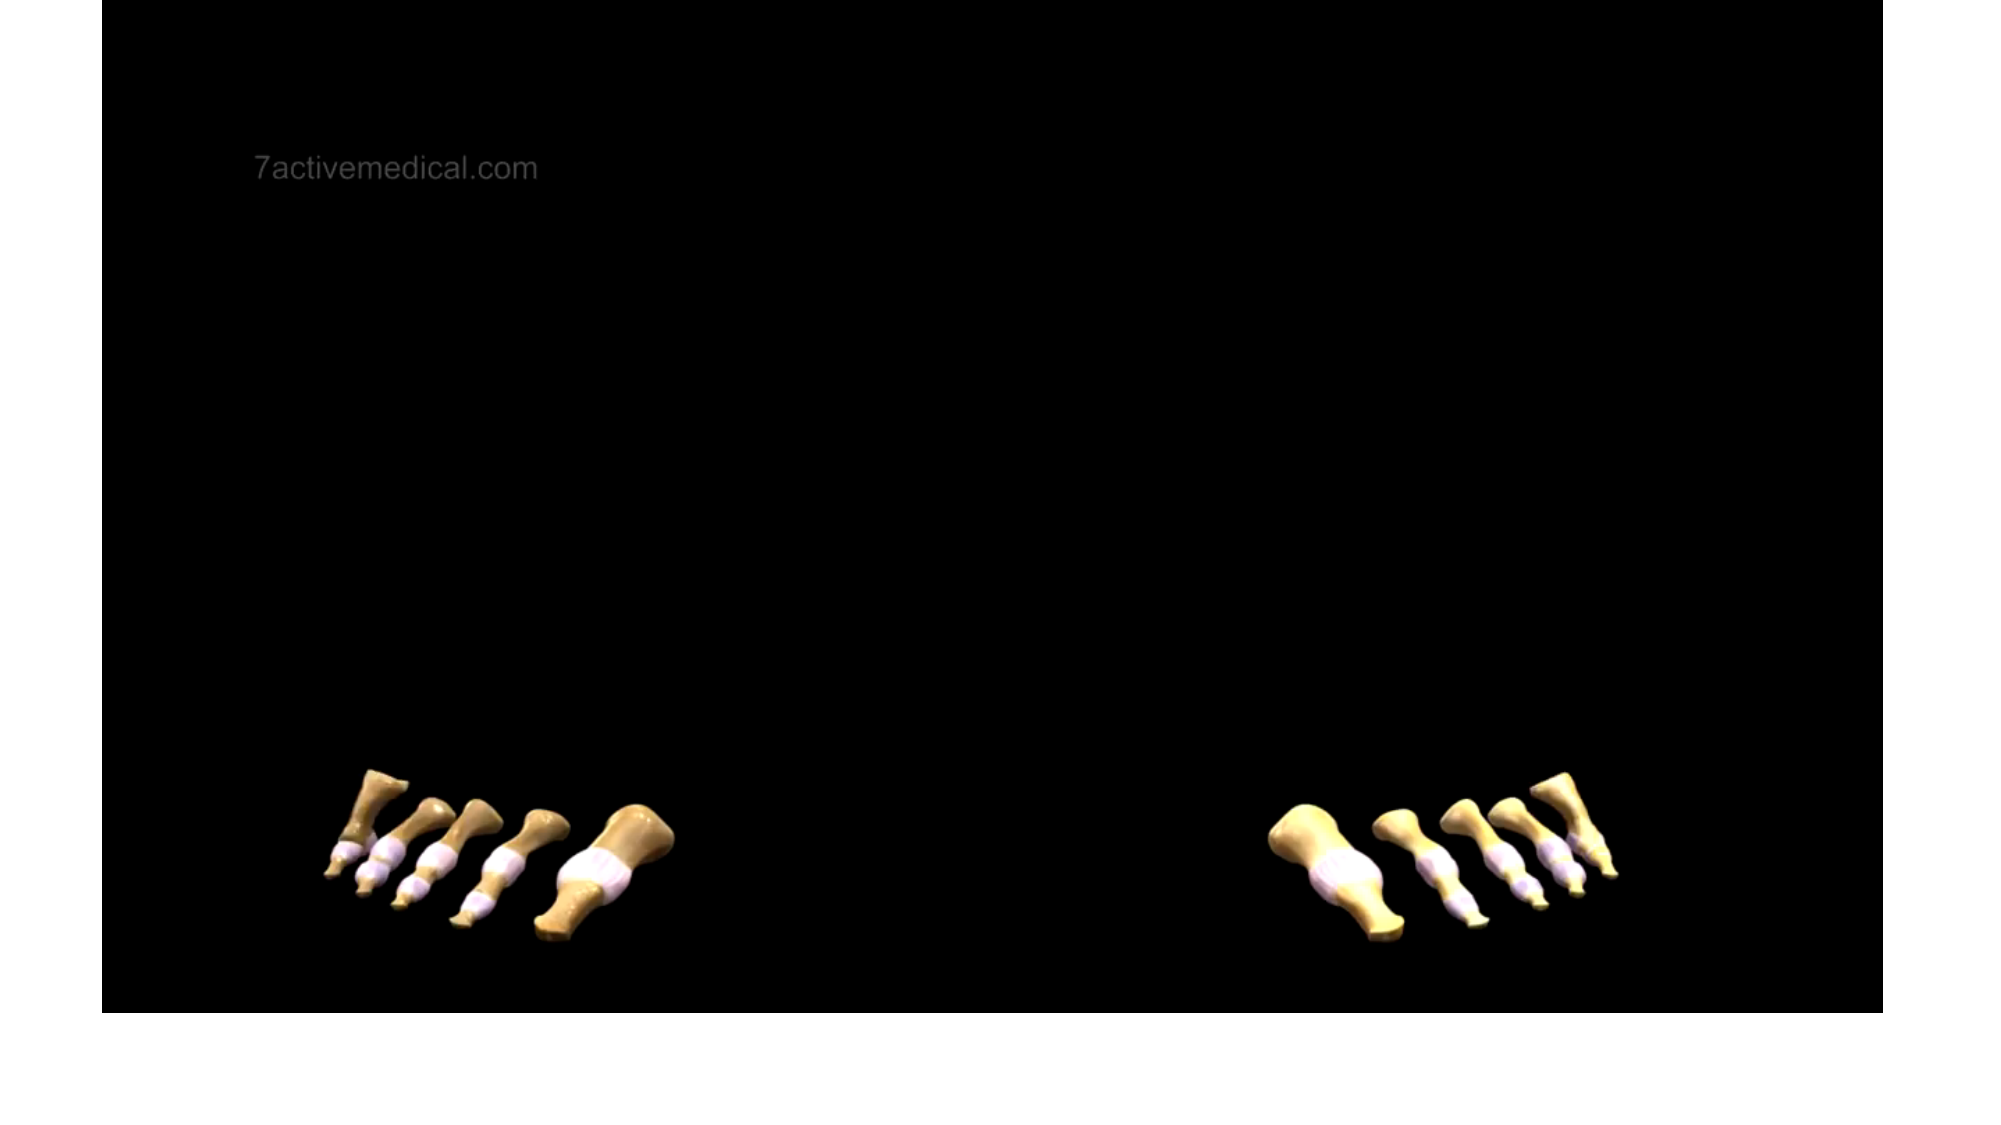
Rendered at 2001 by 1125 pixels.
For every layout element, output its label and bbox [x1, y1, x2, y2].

list [101, 0, 1884, 1014]
